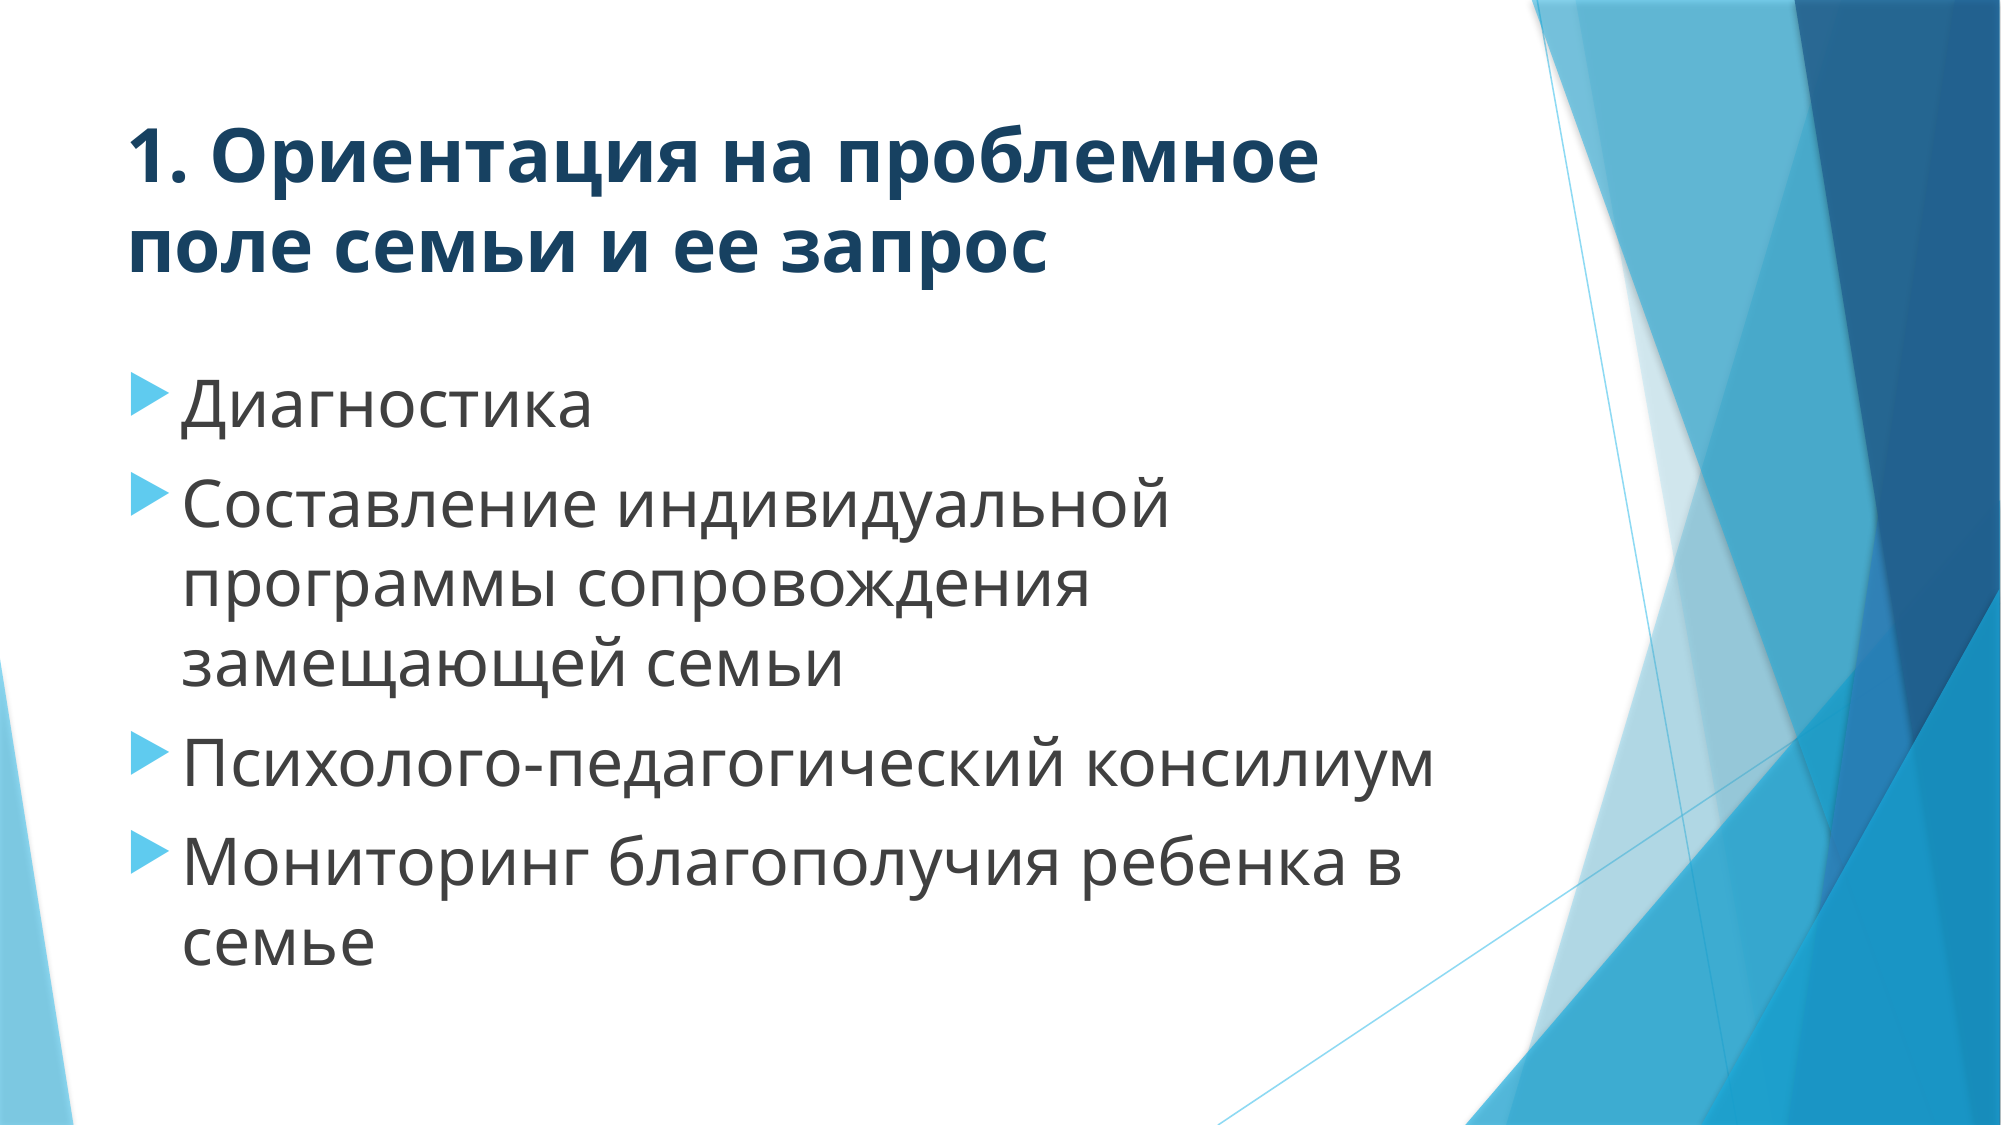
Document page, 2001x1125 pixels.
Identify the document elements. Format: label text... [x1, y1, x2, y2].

title 1. Ориентация на проблемное поле семьи и ее запрос [111, 99, 1522, 317]
list Диагностика Составление индивидуальной программы сопровождения замещающей семьи Психолого-педагогический консилиум Мониторинг благополучия ребенка в семье [111, 354, 1522, 992]
